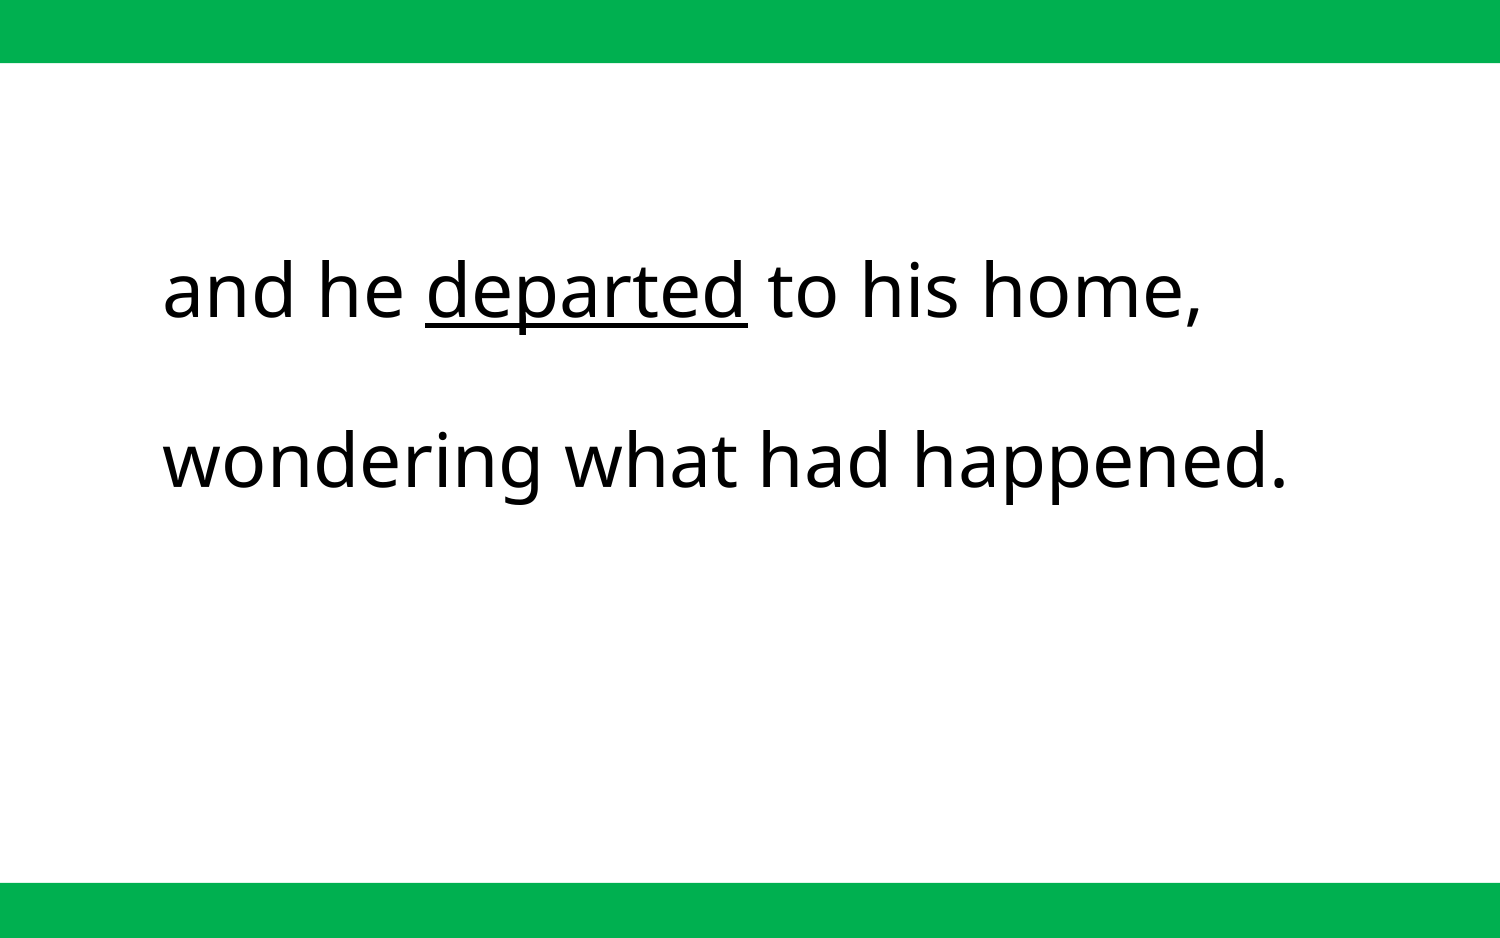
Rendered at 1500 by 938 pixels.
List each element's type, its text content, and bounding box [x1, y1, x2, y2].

text_box wondering what had happened. [148, 405, 1404, 510]
text_box [0, 0, 1500, 64]
text_box and he departed to his home, [148, 234, 1375, 340]
text_box [0, 882, 1500, 938]
